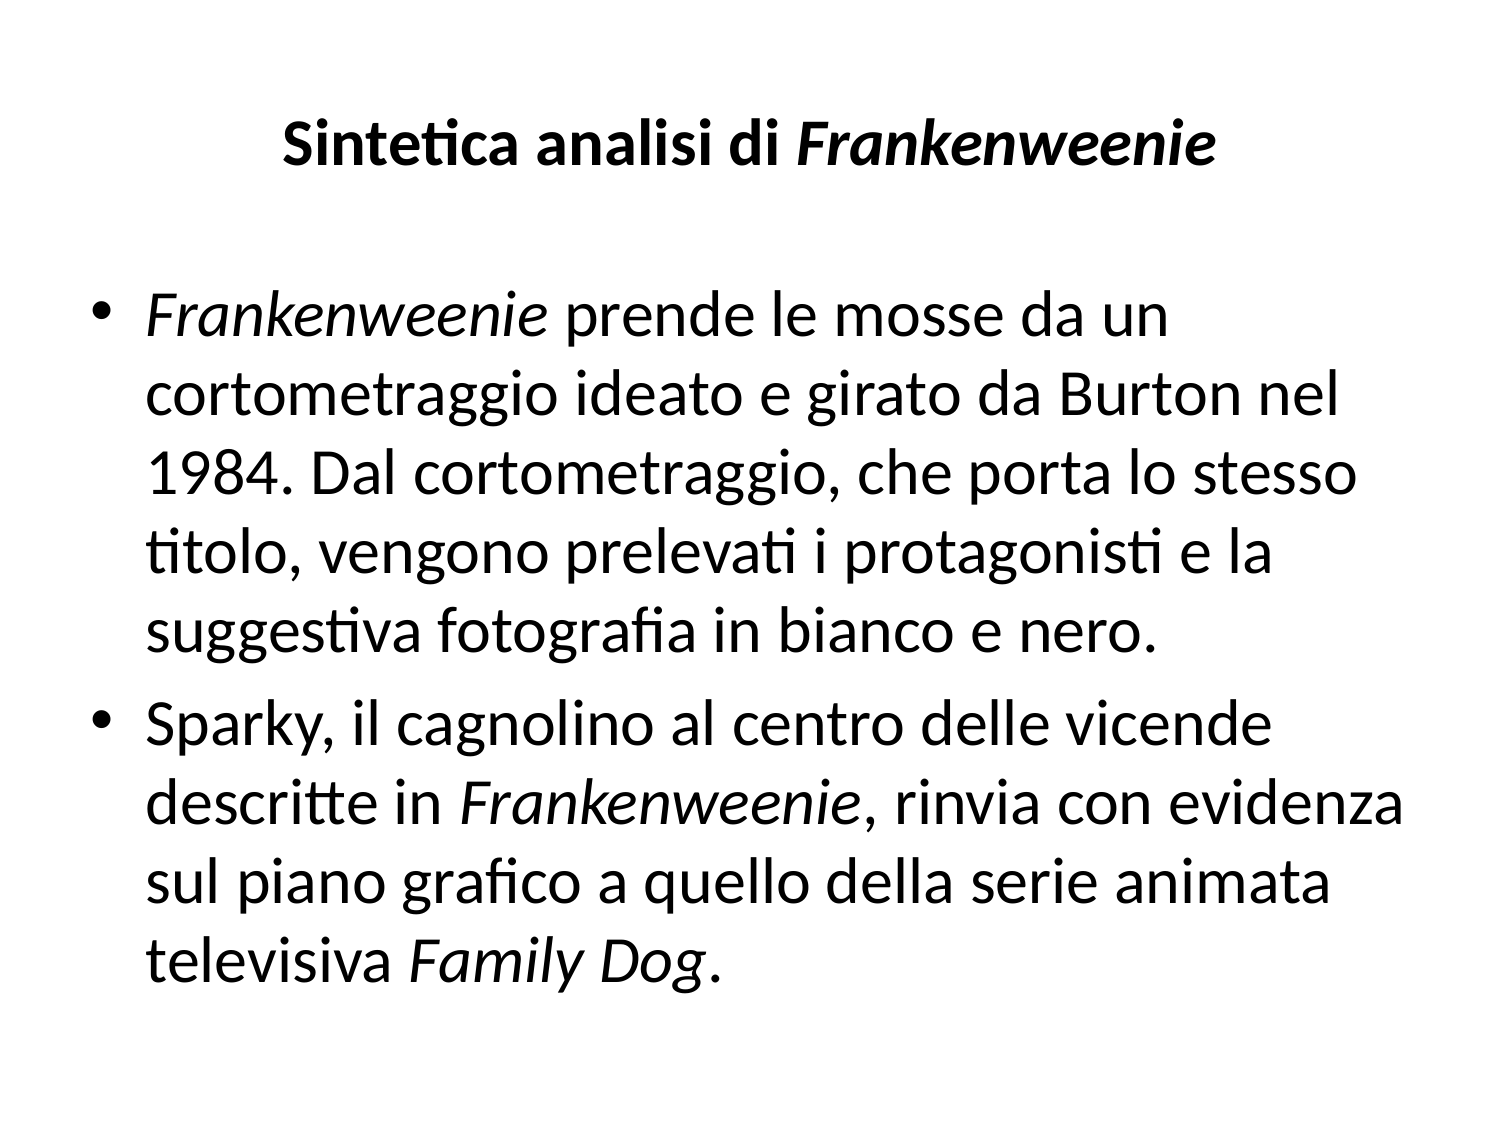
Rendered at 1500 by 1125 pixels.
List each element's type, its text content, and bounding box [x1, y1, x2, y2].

title Sintetica analisi di Frankenweenie [75, 45, 1425, 233]
list Frankenweenie prende le mosse da un cortometraggio ideato e girato da Burton nel 1984. Dal cortometraggio, che porta lo stesso titolo, vengono prelevati i protagonisti e la suggestiva fotografia in bianco e nero. Sparky, il cagnolino al centro delle vicende descritte in Frankenweenie, rinvia con evidenza sul piano grafico a quello della serie animata televisiva Family Dog. [75, 262, 1425, 1005]
